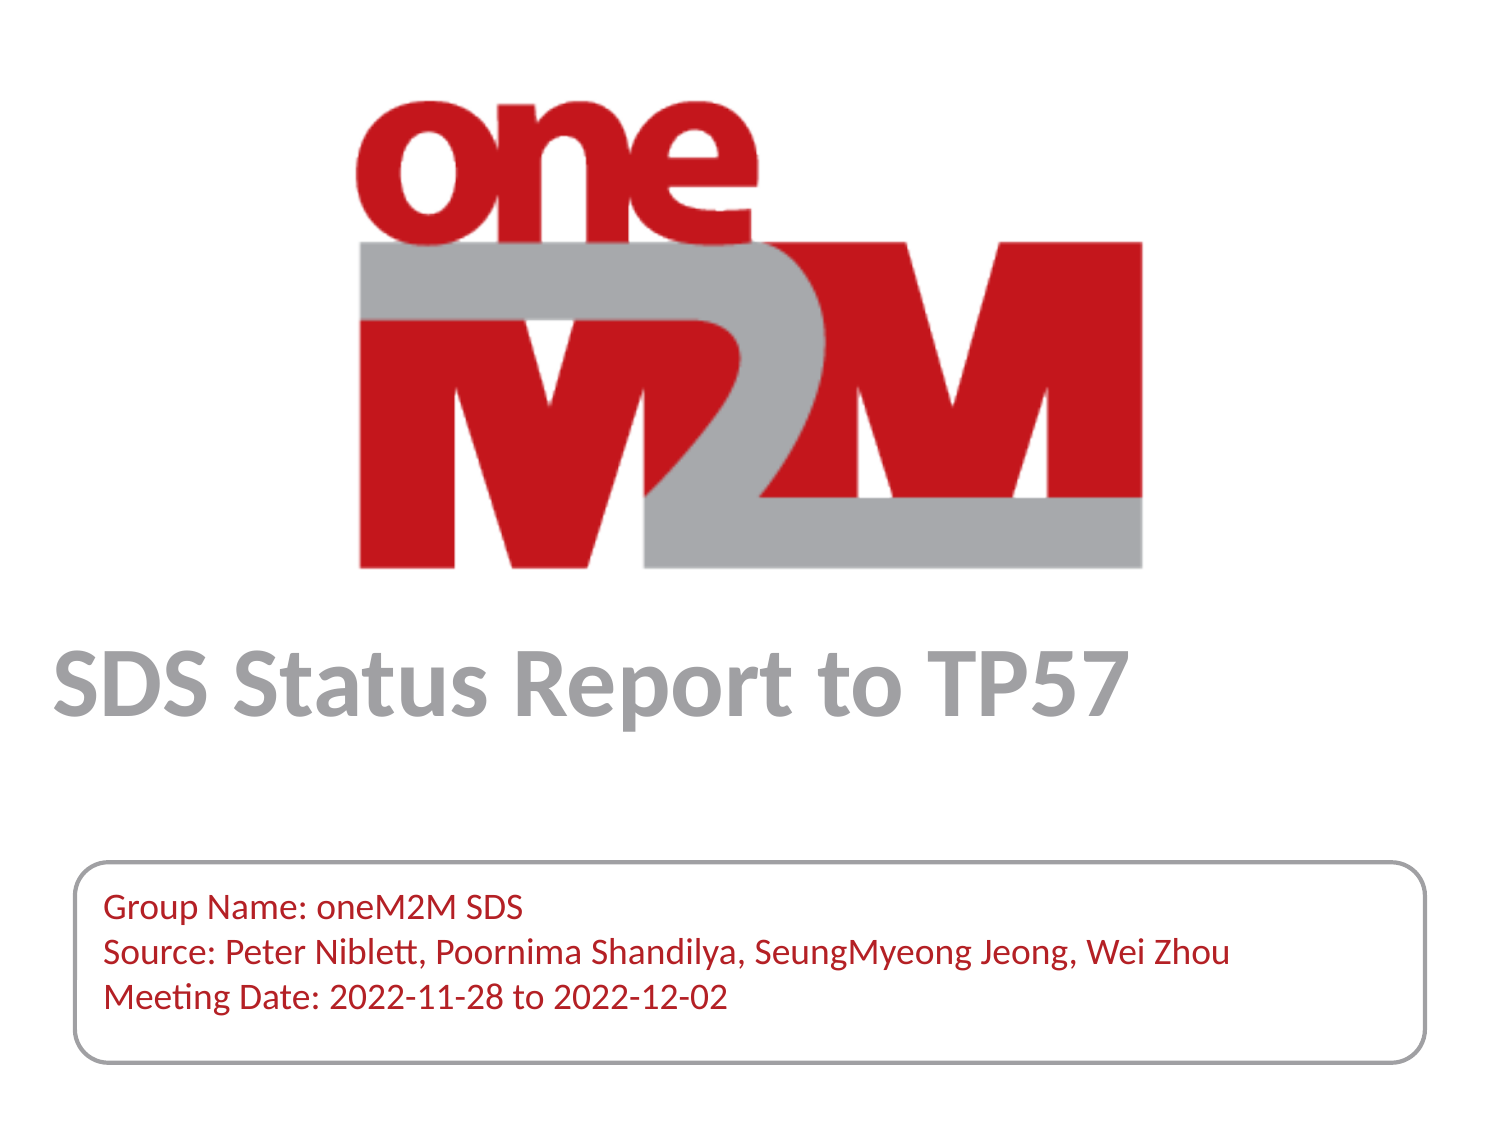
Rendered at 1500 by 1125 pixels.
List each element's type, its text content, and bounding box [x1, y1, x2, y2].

picture [259, 4, 1241, 675]
title SDS Status Report to TP57 [37, 608, 1463, 763]
text_box [72, 860, 1428, 1065]
text_box Group Name: oneM2M SDS Source: Peter Niblett, Poornima Shandilya, SeungMyeong Jeong, Wei Zhou Meeting Date: 2022-11-28 to 2022-12-02 [88, 874, 1248, 1070]
